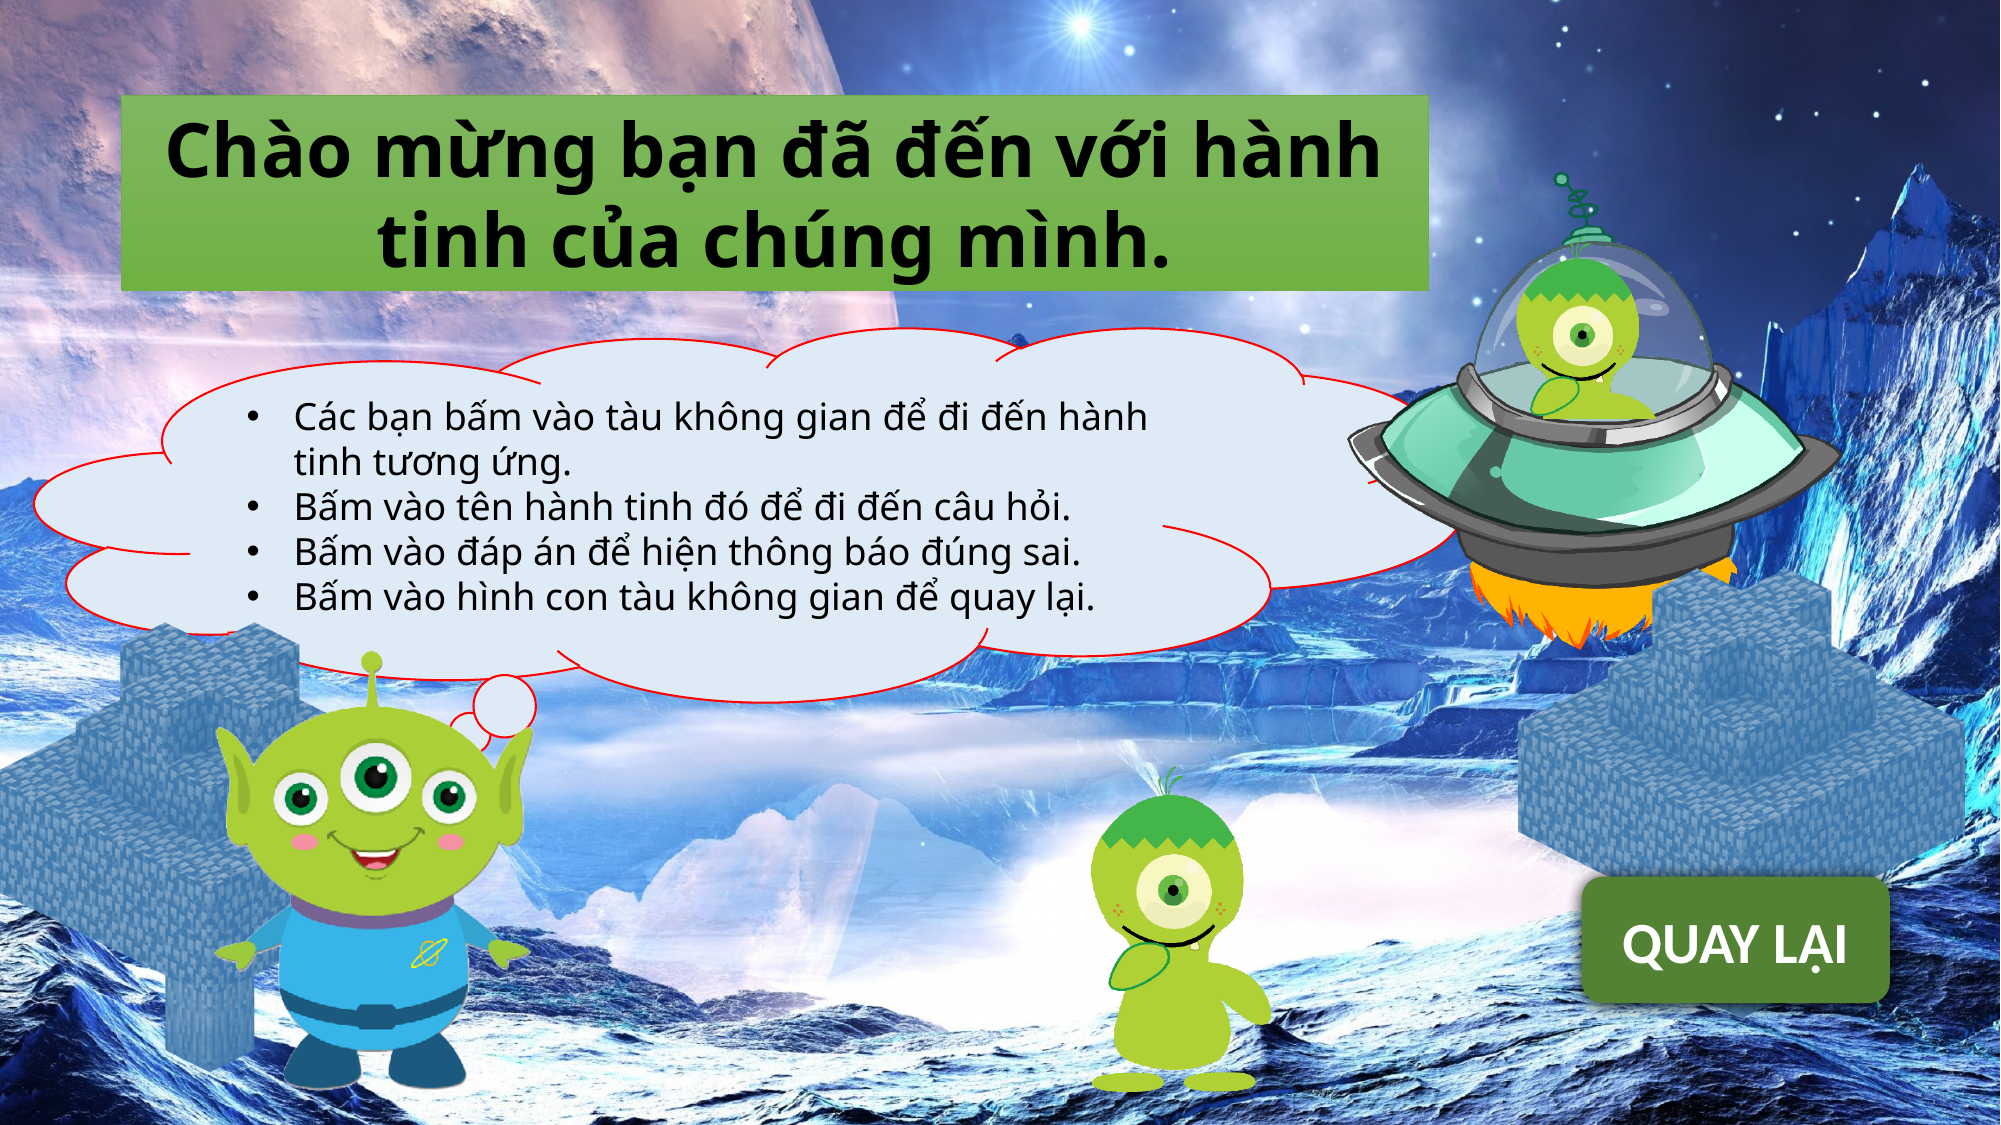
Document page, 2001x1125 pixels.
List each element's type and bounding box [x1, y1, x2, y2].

picture [0, 0, 2000, 1125]
text_box [1347, 171, 1843, 650]
